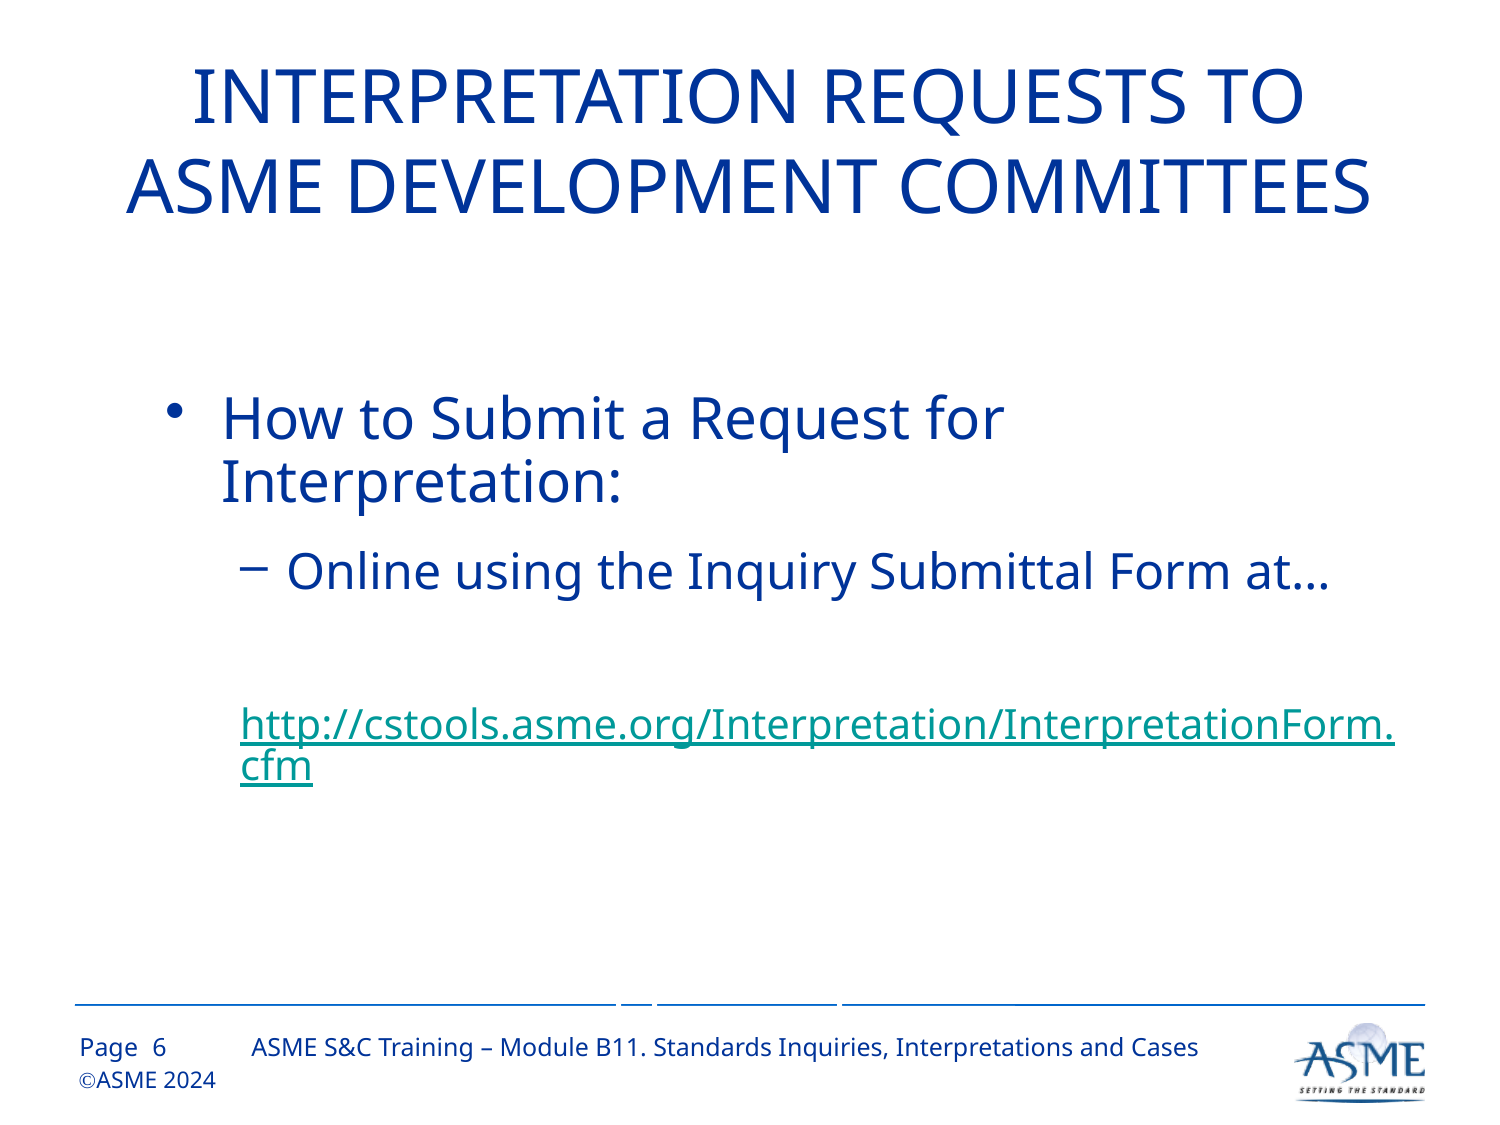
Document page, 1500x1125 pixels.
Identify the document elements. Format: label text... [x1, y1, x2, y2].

slide_number 5 [137, 1024, 209, 1103]
list How to Submit a Request for Interpretation: Online using the Inquiry Submittal Form at… http://cstools.asme.org/Interpretation/InterpretationForm.cfm NOTE: ASME approval process was strengthened as a result) [150, 299, 1413, 1058]
footer ASME S&C Training – Module B11. Standards Inquiries, Interpretations and Cases [229, 1024, 1230, 1103]
title INTERPRETATION REQUESTS TO ASME DEVELOPMENT COMMITTEES [75, 45, 1425, 233]
picture [1294, 1023, 1425, 1103]
